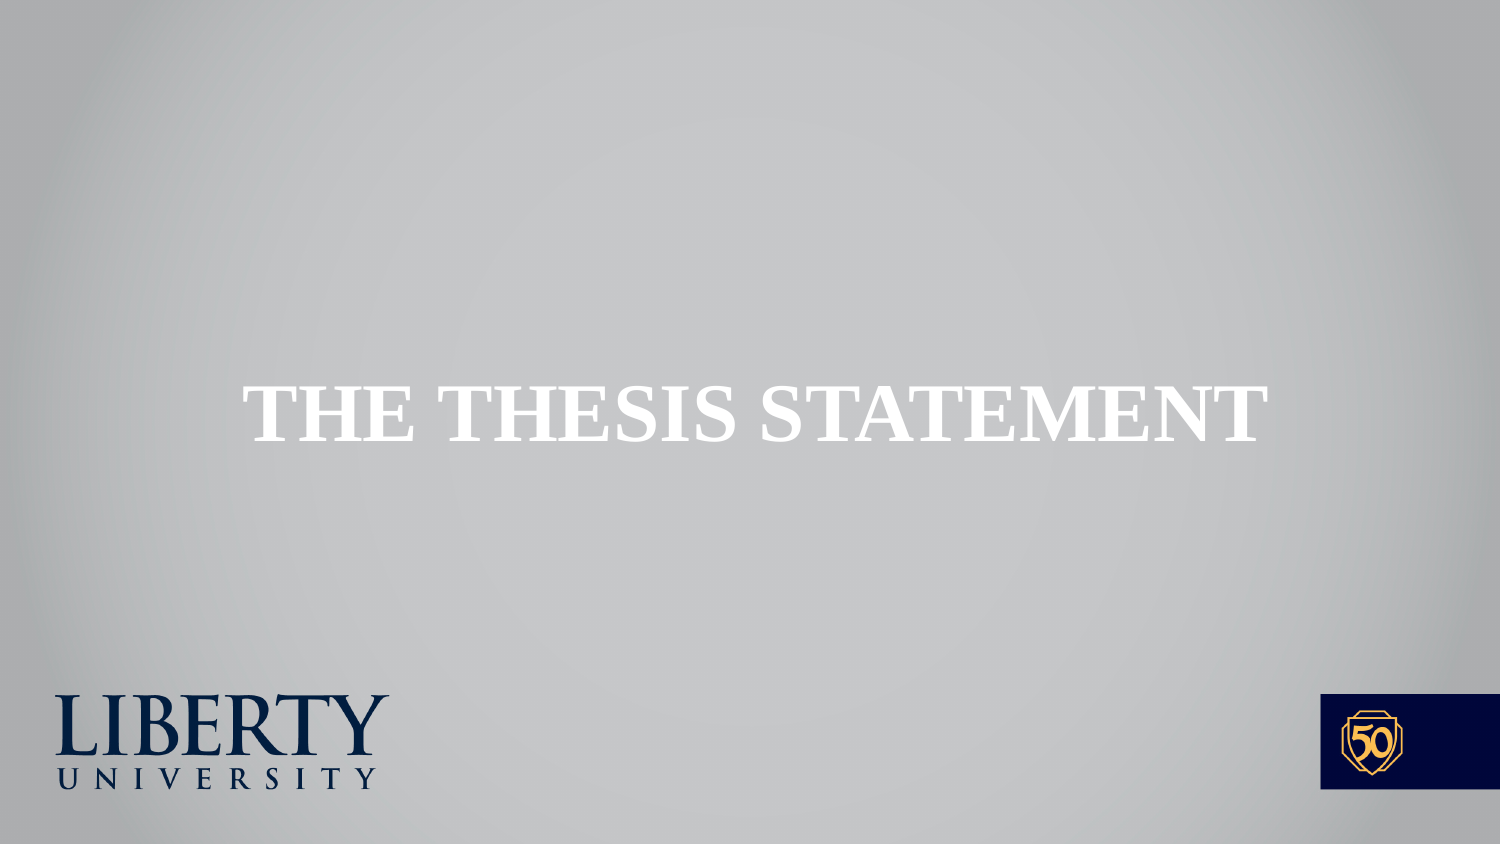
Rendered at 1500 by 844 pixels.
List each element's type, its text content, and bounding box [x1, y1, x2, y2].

picture [0, 0, 1500, 844]
title The Thesis Statement [118, 350, 1394, 519]
